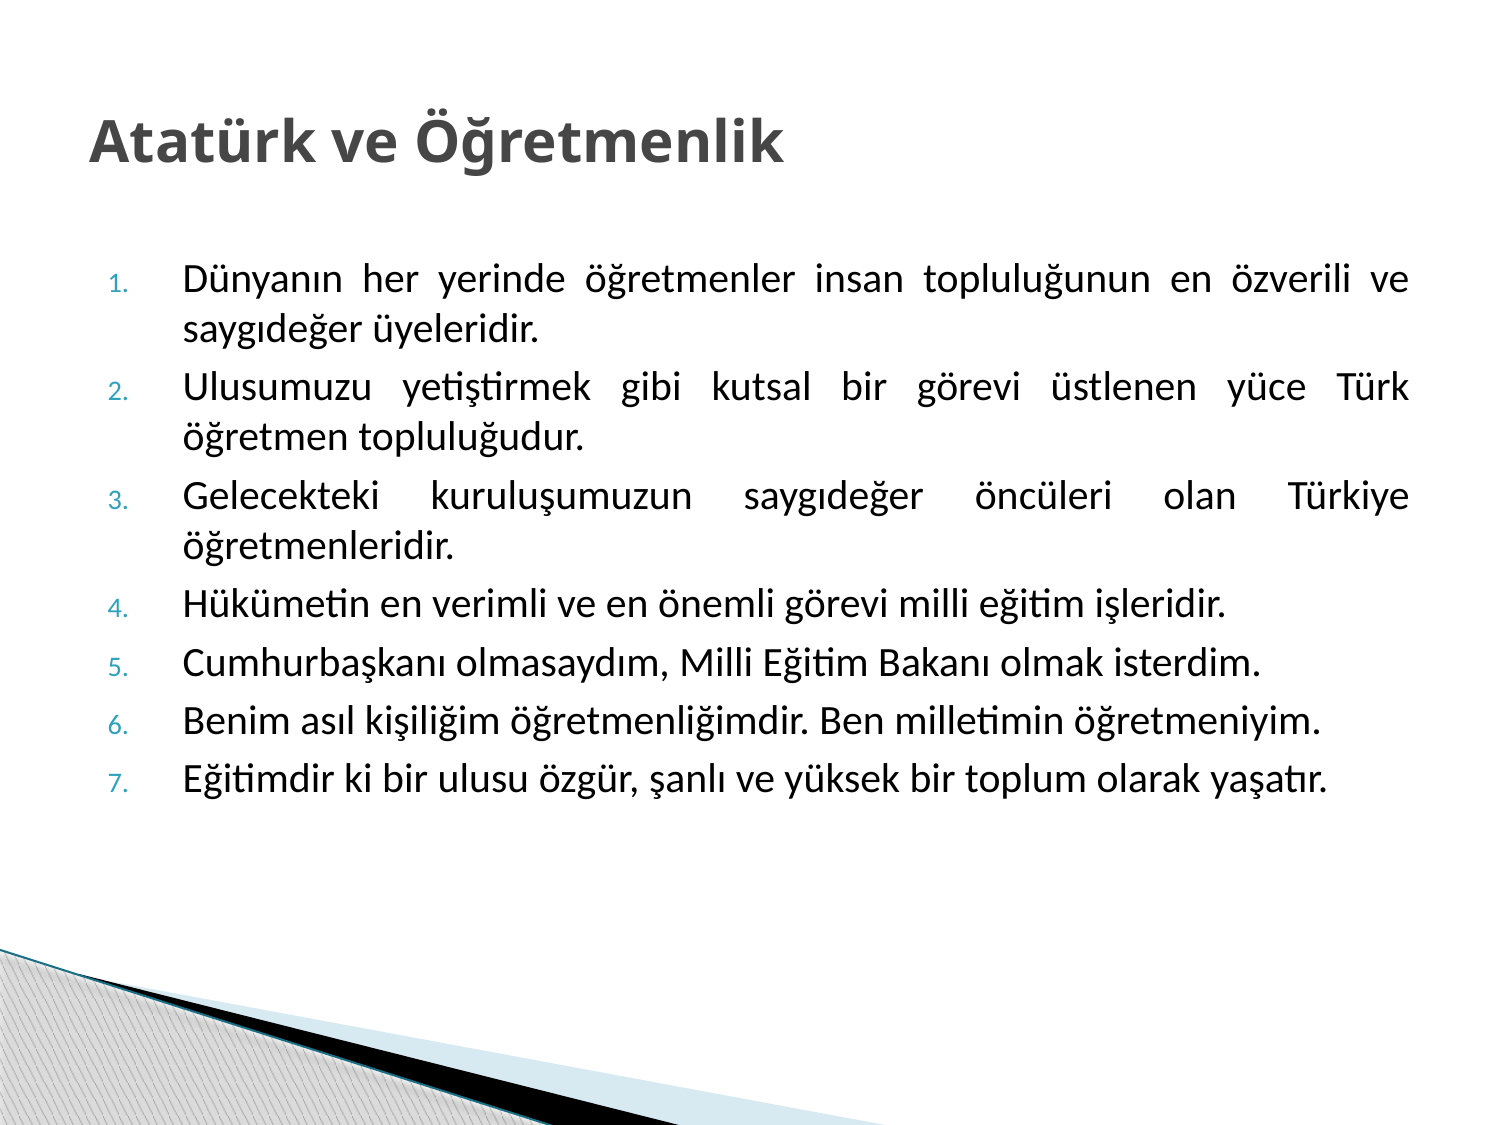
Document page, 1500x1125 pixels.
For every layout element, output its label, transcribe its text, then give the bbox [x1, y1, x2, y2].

title Atatürk ve Öğretmenlik [75, 45, 1425, 233]
list Dünyanın her yerinde öğretmenler insan topluluğunun en özverili ve saygıdeğer üyeleridir. Ulusumuzu yetiştirmek gibi kutsal bir görevi üstlenen yüce Türk öğretmen topluluğudur. Gelecekteki kuruluşumuzun saygıdeğer öncüleri olan Türkiye öğretmenleridir. Hükümetin en verimli ve en önemli görevi milli eğitim işleridir. Cumhurbaşkanı olmasaydım, Milli Eğitim Bakanı olmak isterdim. Benim asıl kişiliğim öğretmenliğimdir. Ben milletimin öğretmeniyim. Eğitimdir ki bir ulusu özgür, şanlı ve yüksek bir toplum olarak yaşatır. [75, 243, 1425, 986]
